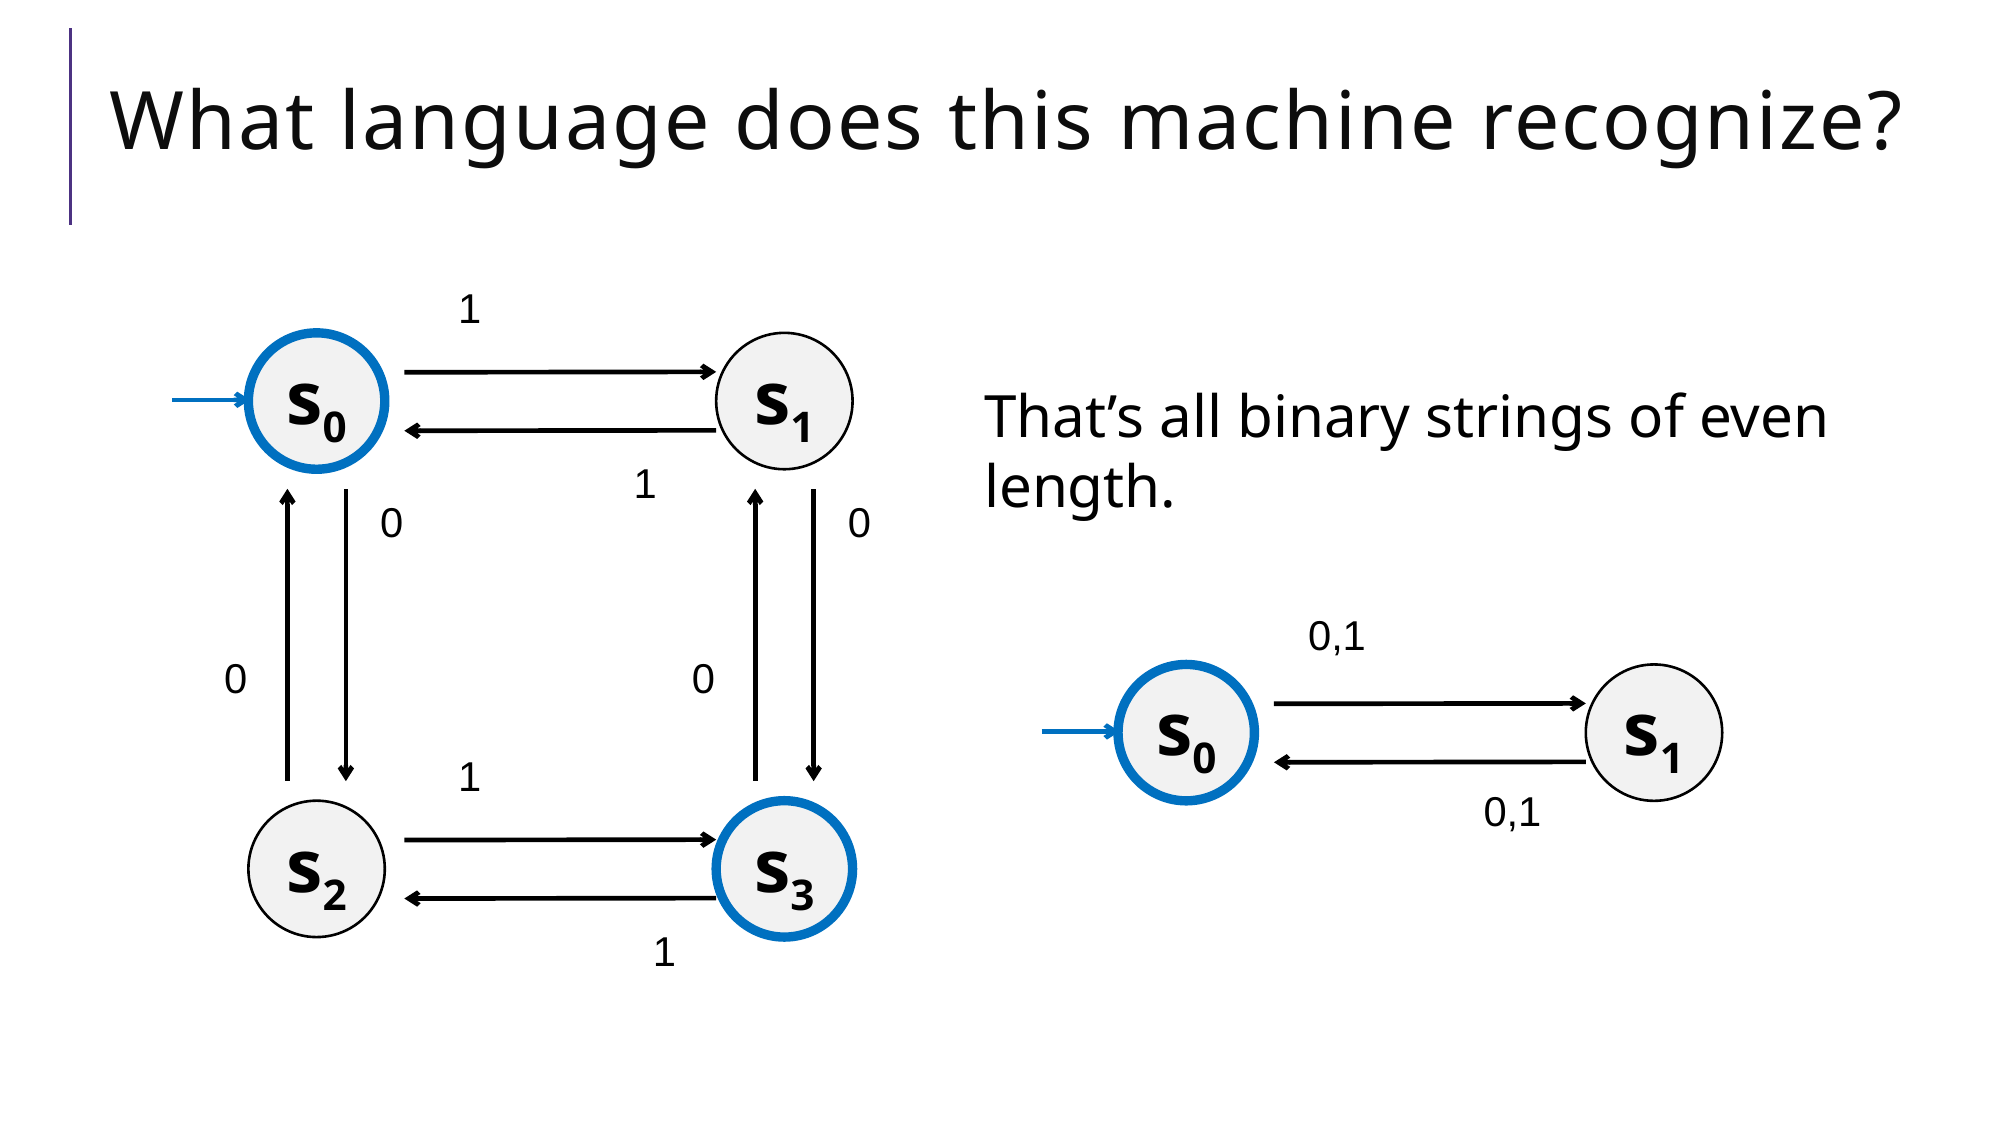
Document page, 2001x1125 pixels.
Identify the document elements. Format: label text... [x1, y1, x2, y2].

title What language does this machine recognize? [94, 43, 1930, 210]
text_box s0 [247, 331, 387, 471]
text_box 0,1 [1468, 776, 1586, 842]
text_box s0 [1116, 663, 1256, 803]
text_box s2 [247, 799, 387, 939]
text_box s1 [1584, 663, 1724, 803]
text_box 0 [209, 644, 268, 710]
text_box 1 [443, 742, 502, 807]
text_box 1 [618, 449, 678, 515]
text_box 0 [677, 644, 736, 710]
text_box That’s all binary strings of even length. [969, 371, 1851, 527]
text_box s1 [714, 331, 854, 471]
text_box 0 [833, 488, 892, 554]
text_box s3 [714, 799, 854, 939]
text_box 0,1 [1293, 601, 1450, 667]
text_box 1 [638, 917, 697, 983]
text_box 0 [365, 488, 424, 554]
text_box 1 [443, 274, 502, 340]
